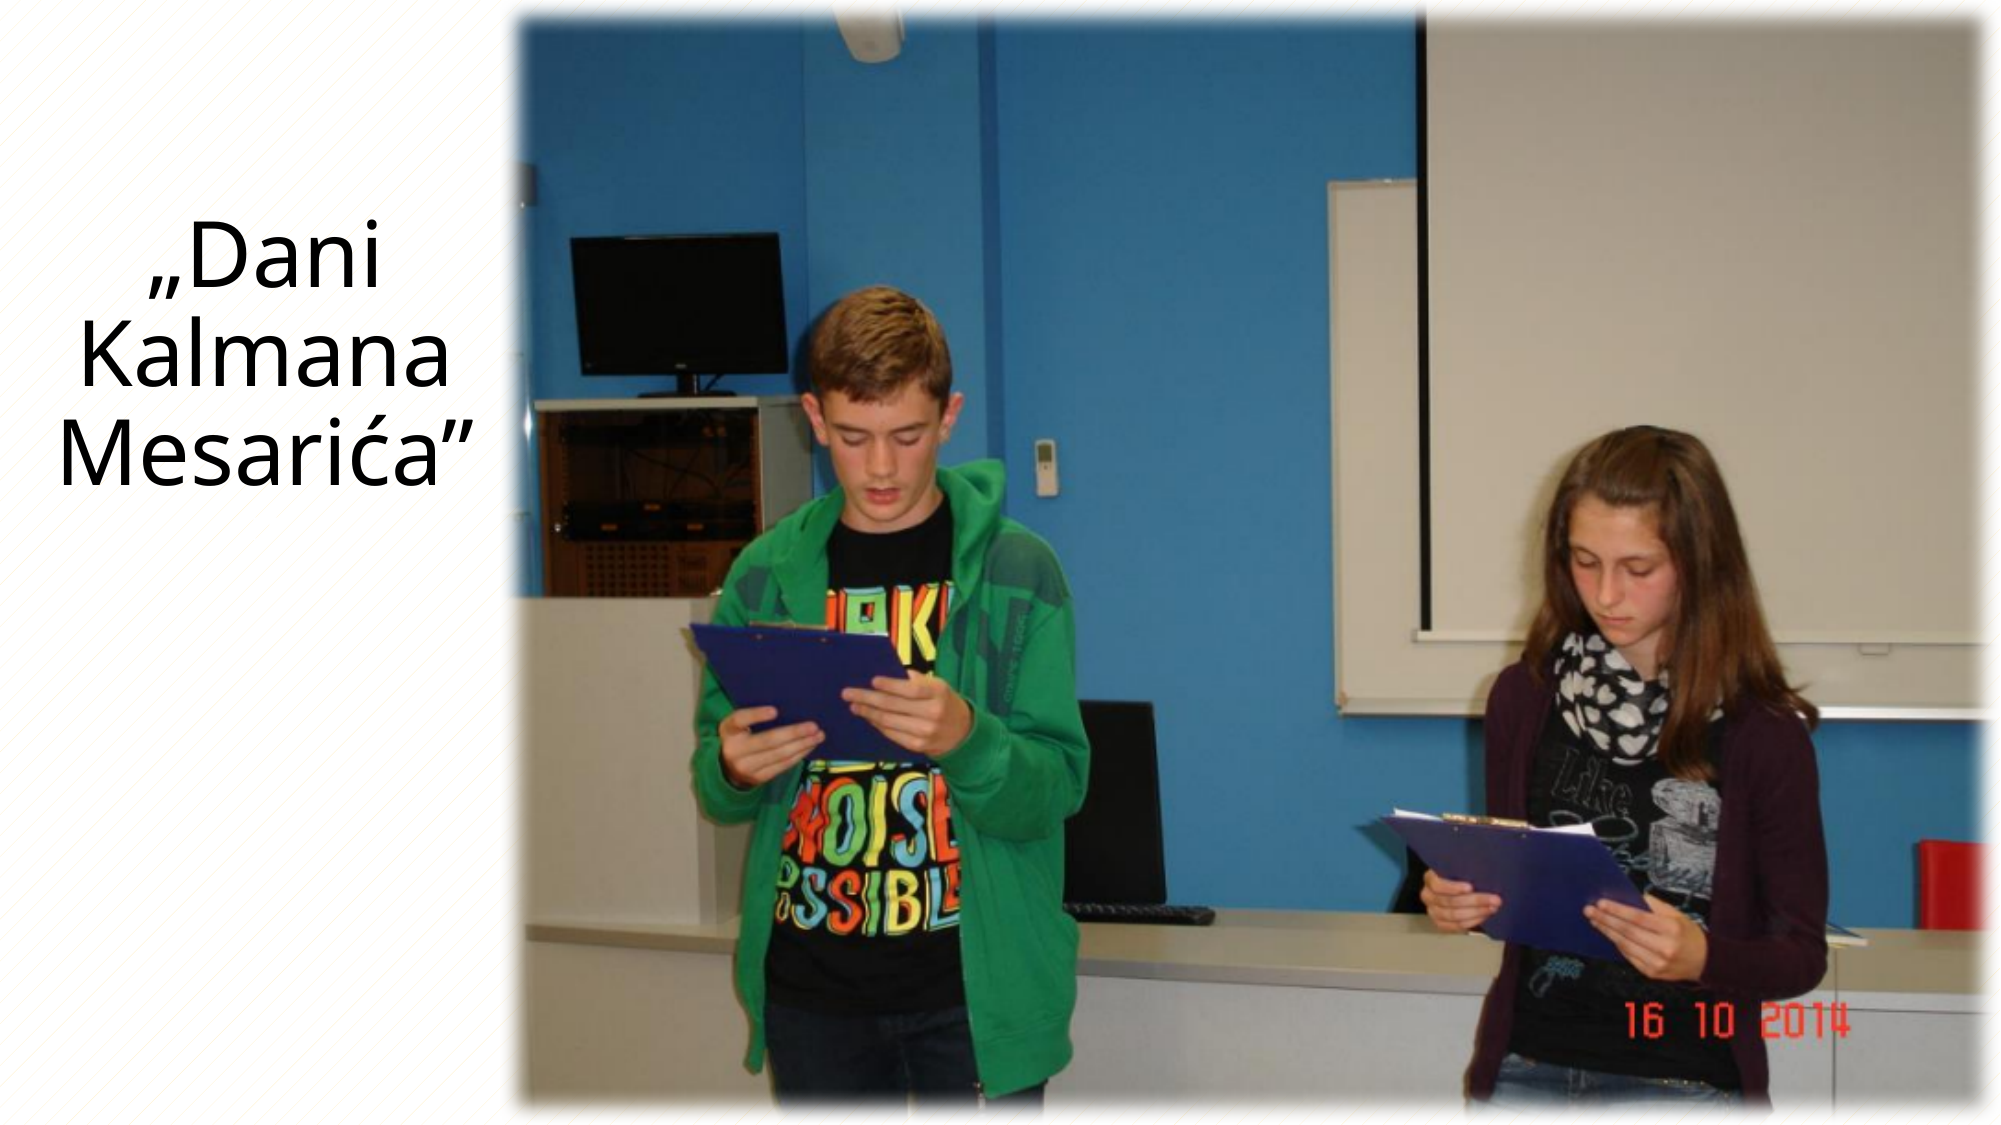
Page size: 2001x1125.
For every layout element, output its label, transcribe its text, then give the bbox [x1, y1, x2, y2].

title „Dani Kalmana Mesarića”” [31, 64, 499, 748]
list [499, 0, 2000, 1125]
